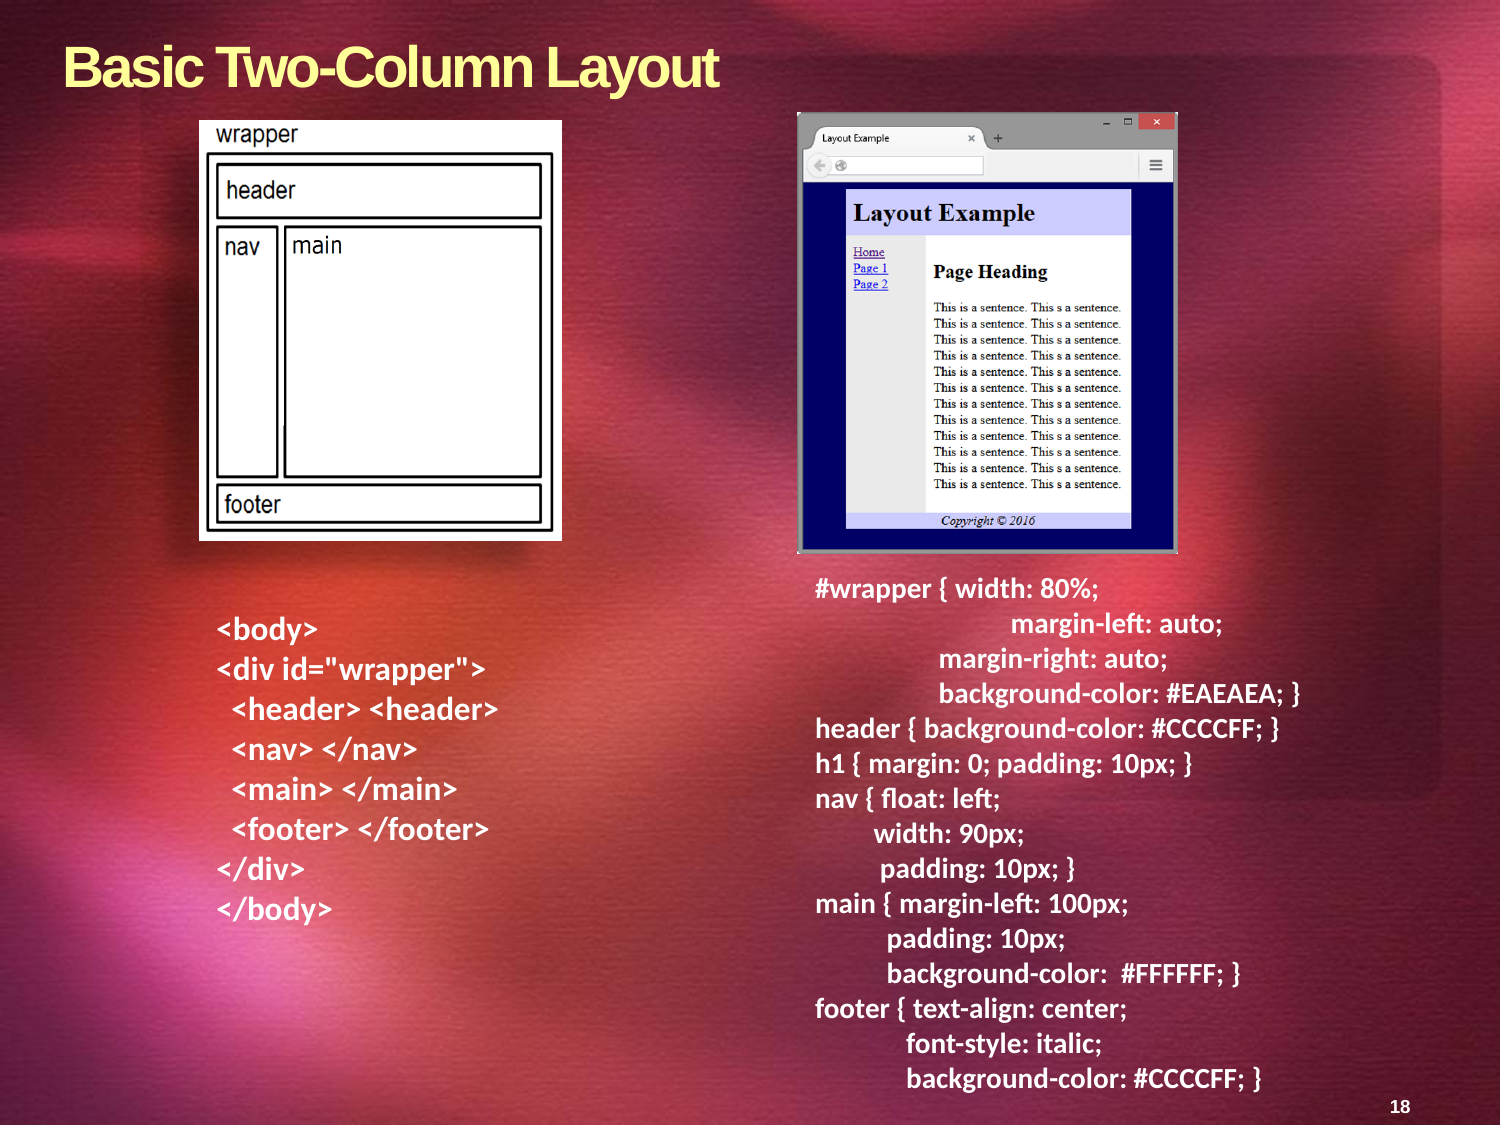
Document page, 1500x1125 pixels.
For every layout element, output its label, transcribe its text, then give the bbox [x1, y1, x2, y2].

picture [0, 0, 1500, 1125]
title Basic Two-Column Layout [62, 37, 1488, 105]
text_box <body> <div id="wrapper"> <header> <header> <nav> </nav> <main> </main> <footer> </footer> </div> </body> [201, 599, 515, 935]
text_box #wrapper { width: 80%; margin-left: auto; margin-right: auto; background-color: #EAEAEA; } header { background-color: #CCCCFF; } h1 { margin: 0; padding: 10px; } nav { float: left; width: 90px; padding: 10px; } main { margin-left: 100px; padding: 10px; background-color: #FFFFFF; } footer { text-align: center; font-style: italic; background-color: #CCCCFF; } [800, 562, 1385, 1102]
